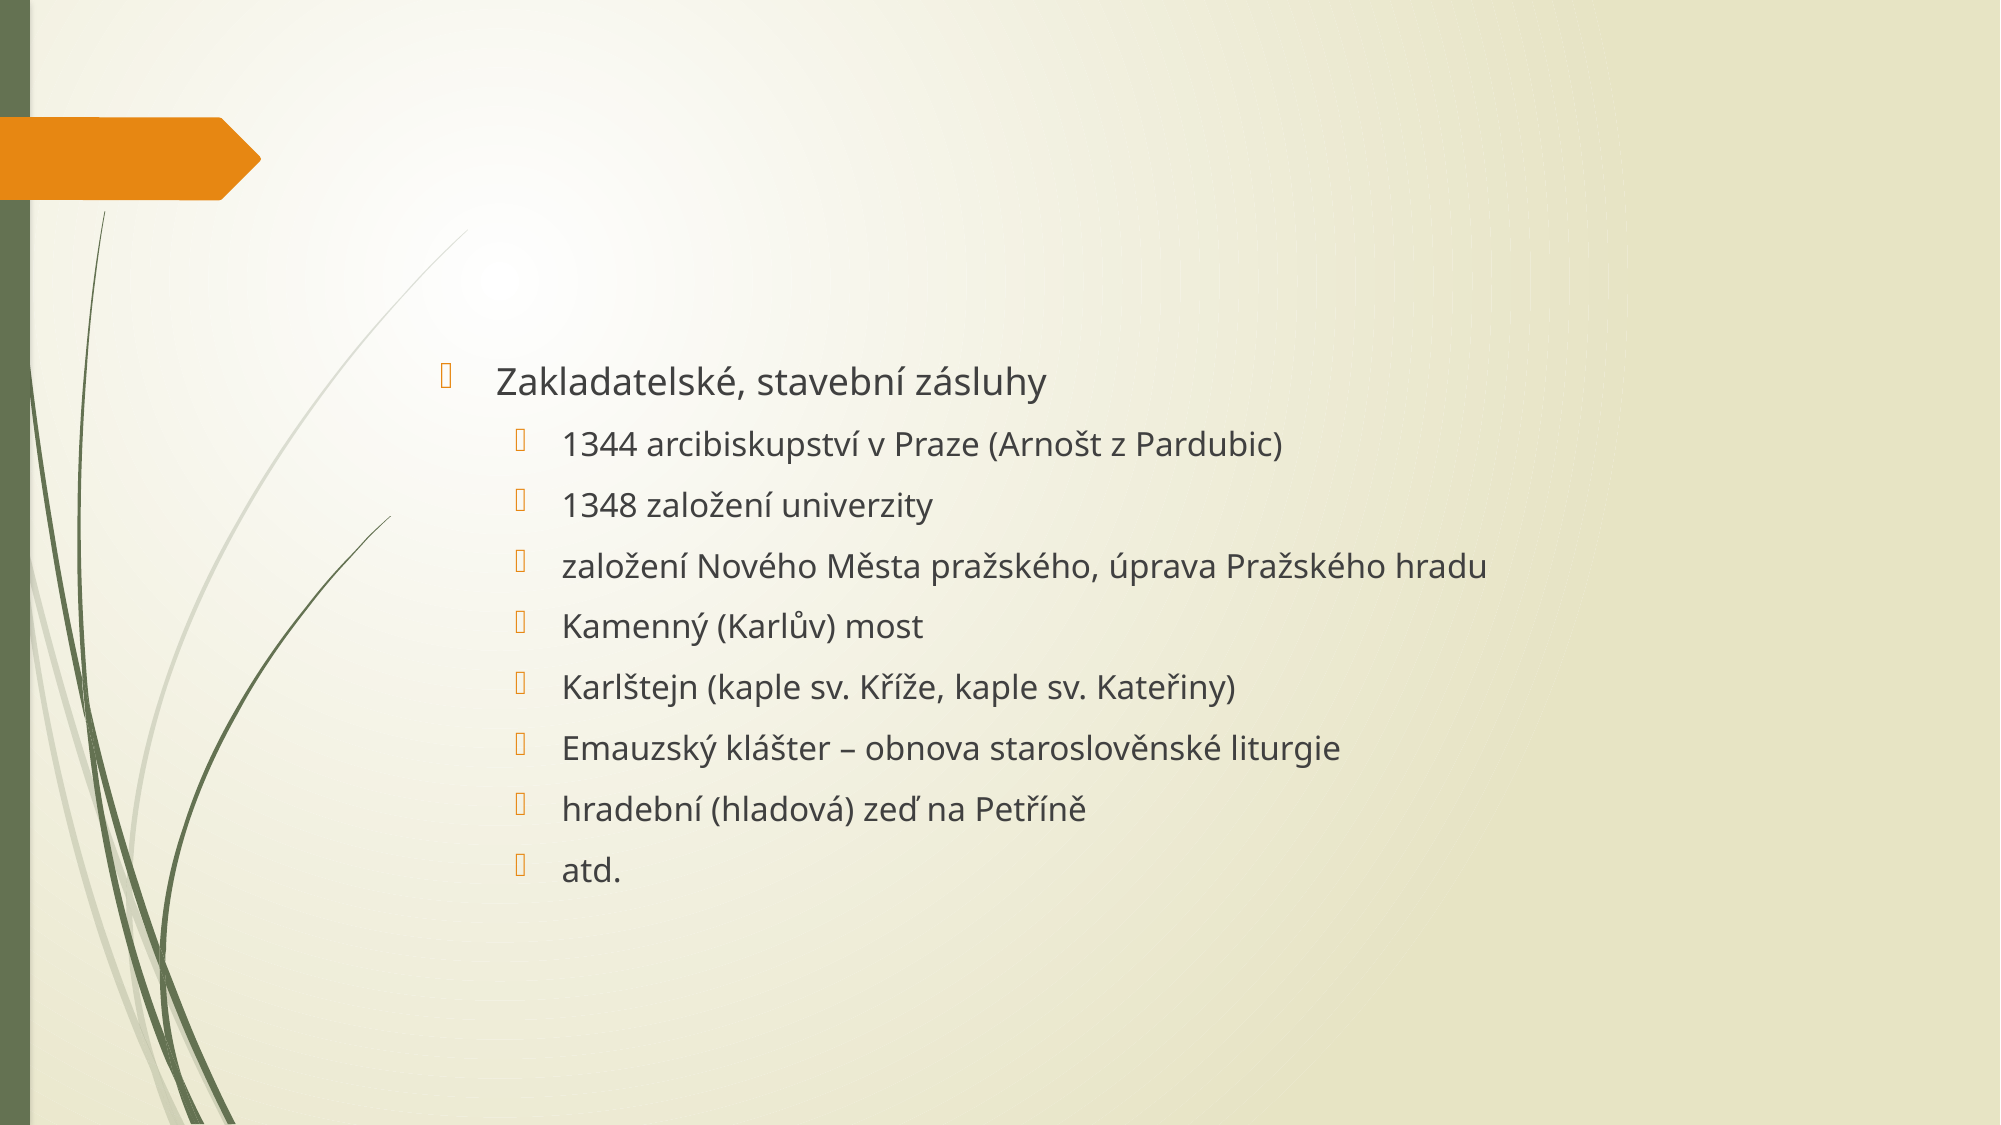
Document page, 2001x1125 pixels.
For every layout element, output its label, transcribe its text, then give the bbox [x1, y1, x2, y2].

list Zakladatelské, stavební zásluhy 1344 arcibiskupství v Praze (Arnošt z Pardubic) 1348 založení univerzity založení Nového Města pražského, úprava Pražského hradu Kamenný (Karlův) most Karlštejn (kaple sv. Kříže, kaple sv. Kateřiny) Emauzský klášter – obnova staroslověnské liturgie hradební (hladová) zeď na Petříně atd. [424, 350, 1888, 970]
